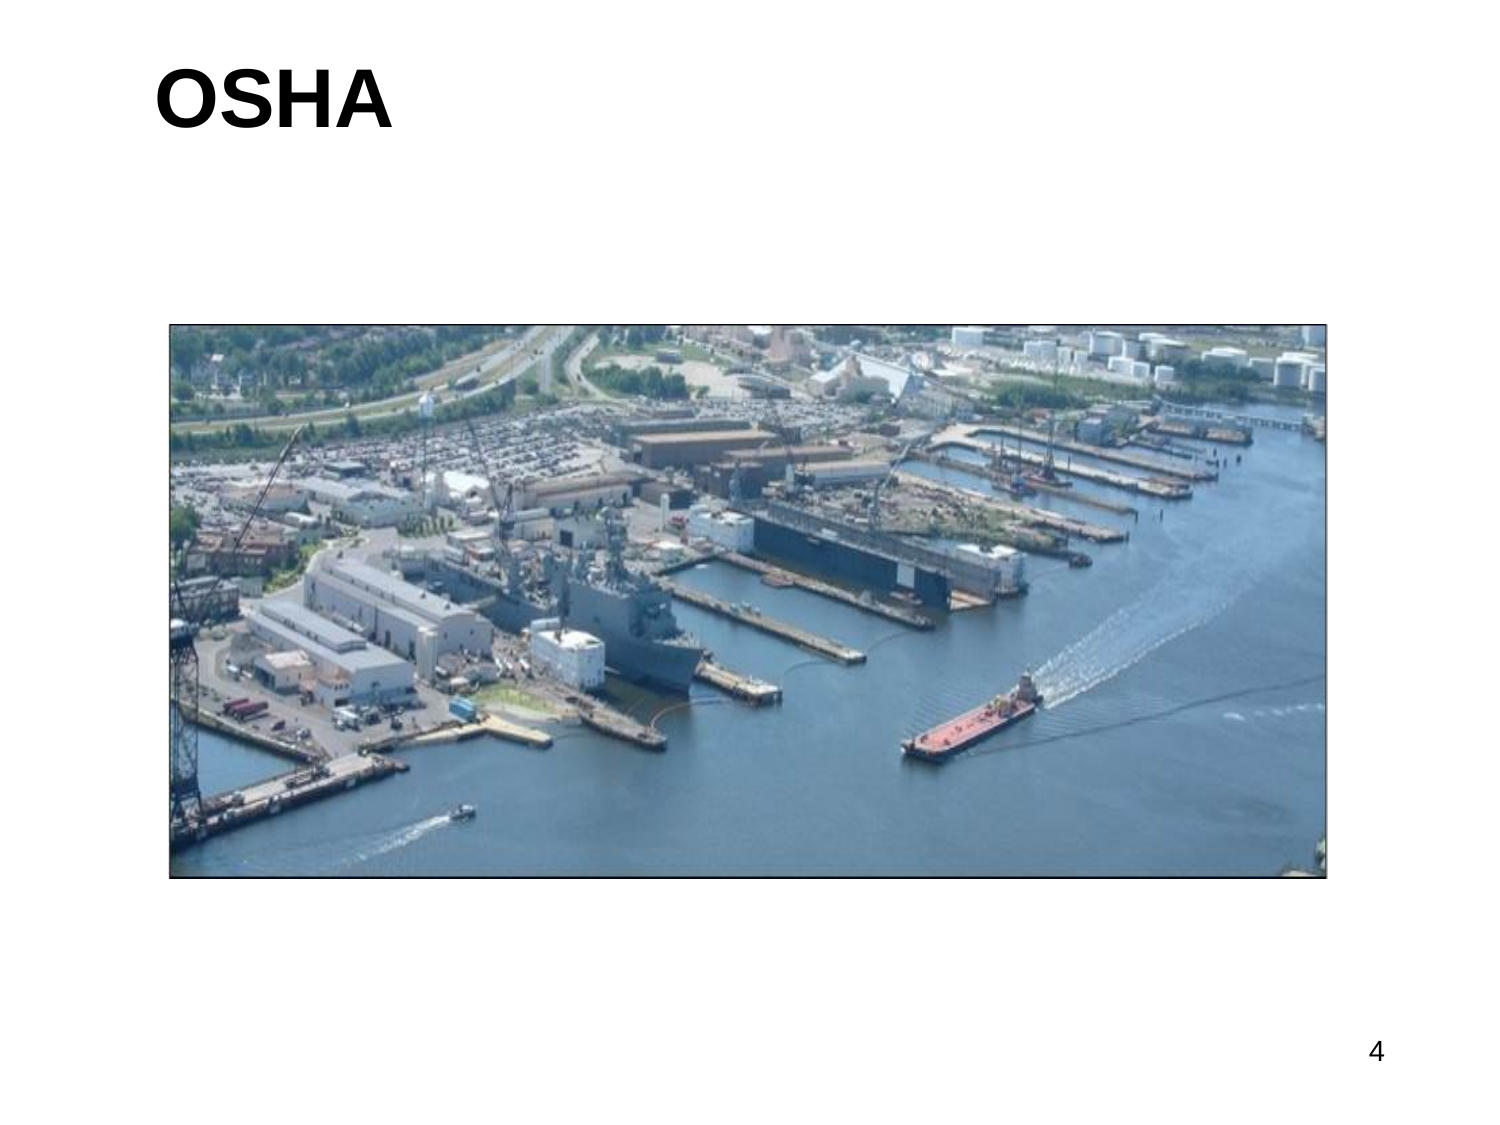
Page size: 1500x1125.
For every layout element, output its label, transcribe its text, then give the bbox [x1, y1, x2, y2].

slide_number 4 [1074, 1024, 1401, 1103]
picture [167, 324, 1328, 880]
title OSHA [0, 0, 1500, 188]
